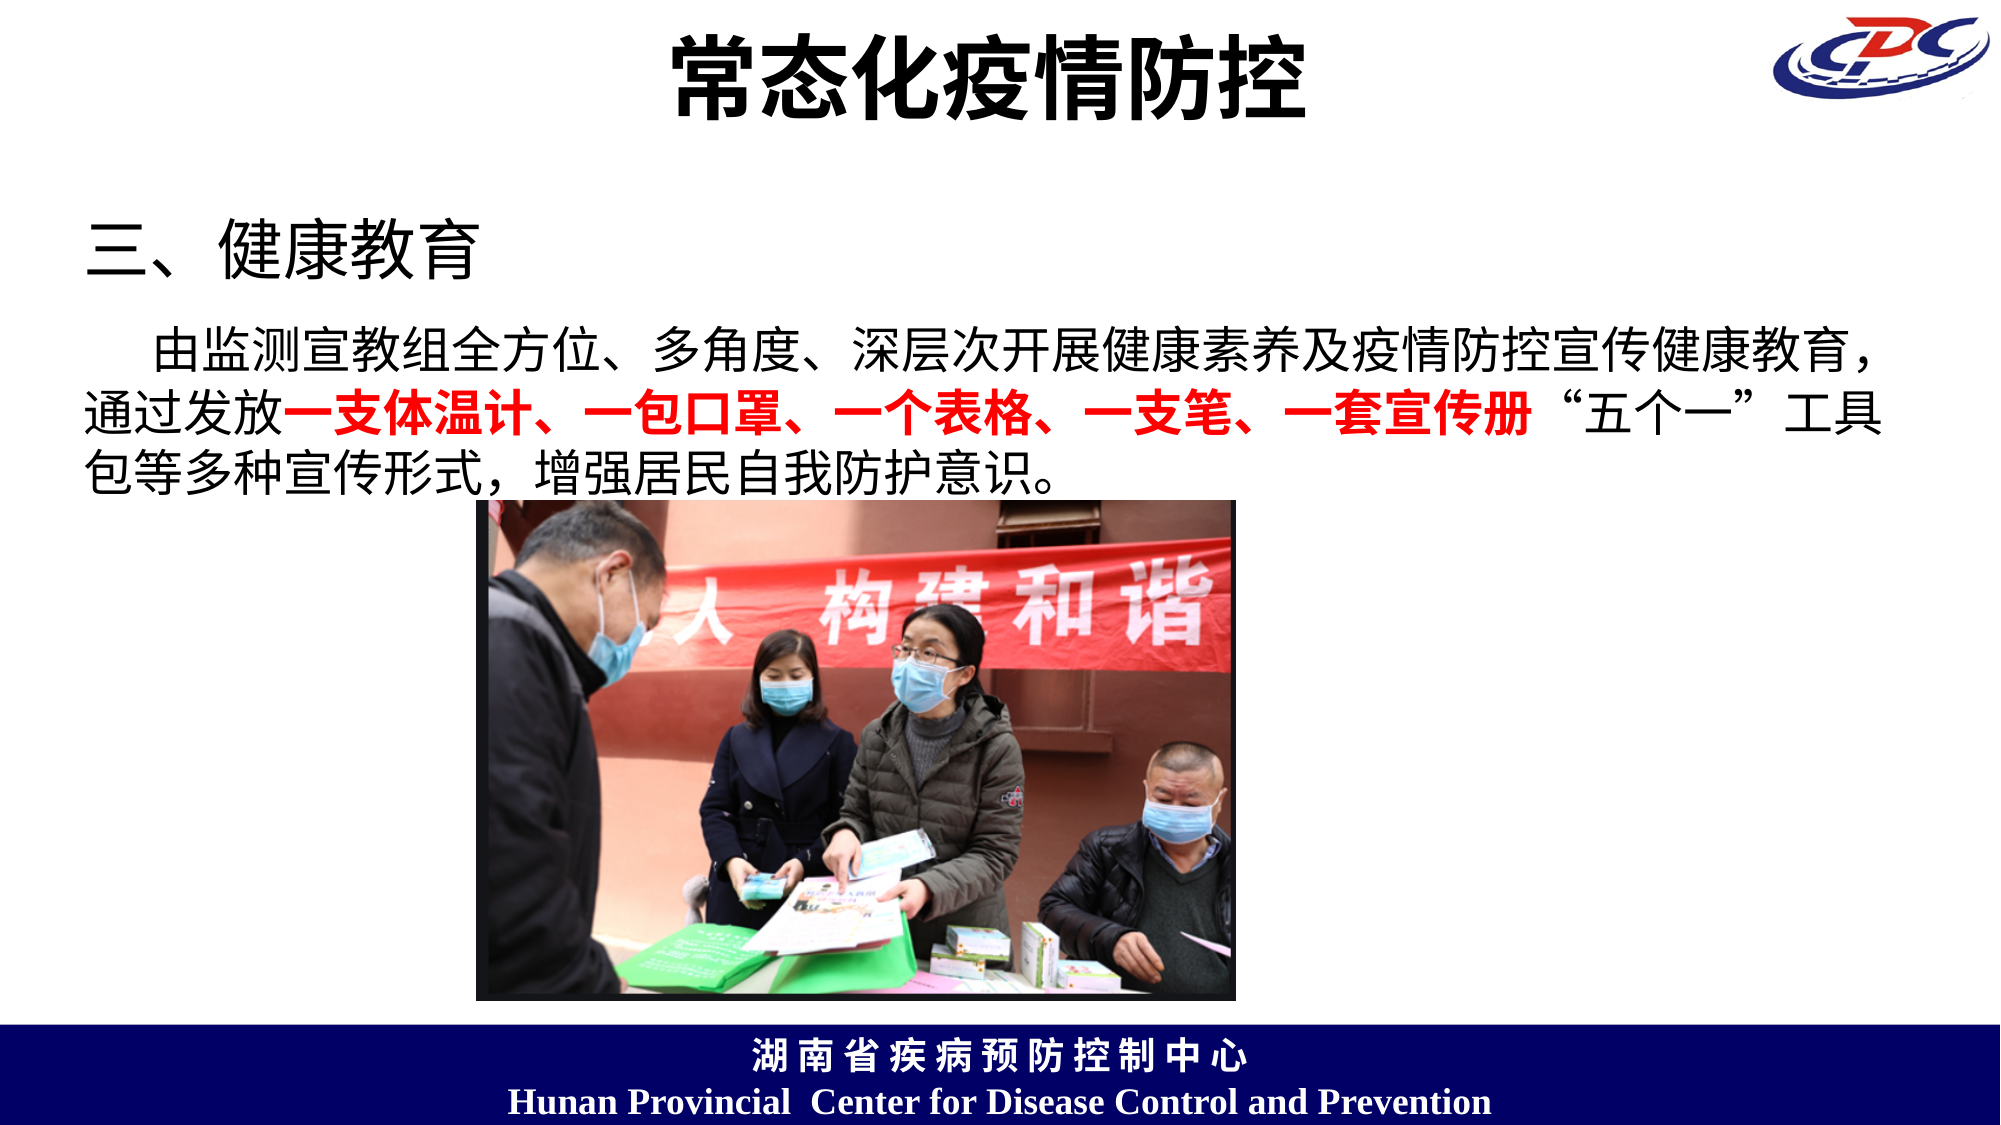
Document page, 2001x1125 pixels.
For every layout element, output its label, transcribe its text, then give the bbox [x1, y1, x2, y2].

title 常态化疫情防控 [66, 87, 1909, 175]
list 三、健康教育 由监测宣教组全方位、多角度、深层次开展健康素养及疫情防控宣传健康教育，通过发放一支体温计、一包口罩、一个表格、一支笔、一套宣传册“五个一”工具包等多种宣传形式，增强居民自我防护意识。 [66, 200, 1909, 963]
picture [1766, 7, 1993, 102]
picture [476, 499, 1236, 1001]
